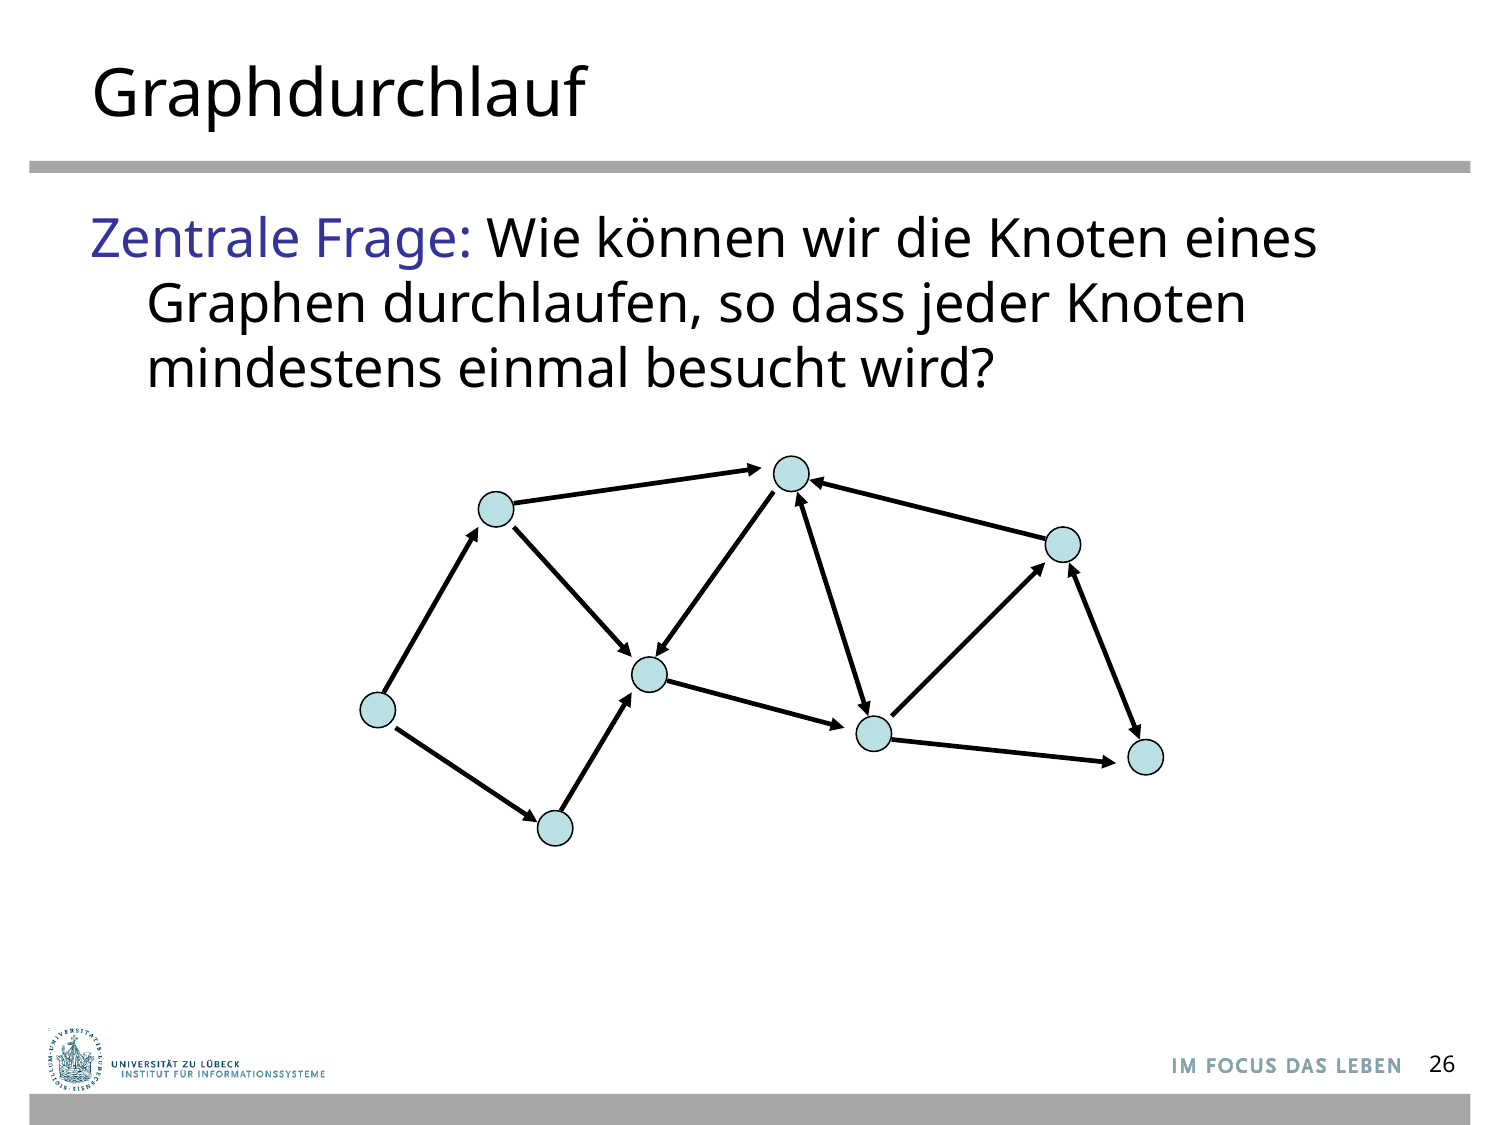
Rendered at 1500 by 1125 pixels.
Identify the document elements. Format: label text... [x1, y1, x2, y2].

slide_number 26 [1305, 1050, 1471, 1083]
text_box [478, 491, 514, 528]
text_box [513, 463, 762, 504]
text_box [667, 680, 845, 731]
text_box [383, 527, 479, 693]
text_box [631, 656, 668, 693]
text_box [1128, 739, 1164, 775]
text_box [856, 716, 892, 752]
text_box [1045, 526, 1081, 563]
text_box [513, 526, 632, 657]
text_box [1067, 562, 1141, 740]
text_box [560, 692, 632, 811]
picture [1173, 1058, 1305, 1073]
text_box [809, 476, 1046, 539]
text_box [794, 491, 871, 717]
text_box [773, 456, 810, 492]
title Graphdurchlauf [76, 42, 1427, 126]
text_box [891, 739, 1117, 769]
text_box [655, 491, 774, 657]
text_box [360, 692, 396, 728]
text_box [537, 810, 573, 846]
list Zentrale Frage: Wie können wir die Knoten eines Graphen durchlaufen, so dass jeder Knoten mindestens einmal besucht wird? [75, 196, 1425, 1012]
text_box [395, 727, 538, 823]
text_box [891, 562, 1046, 717]
